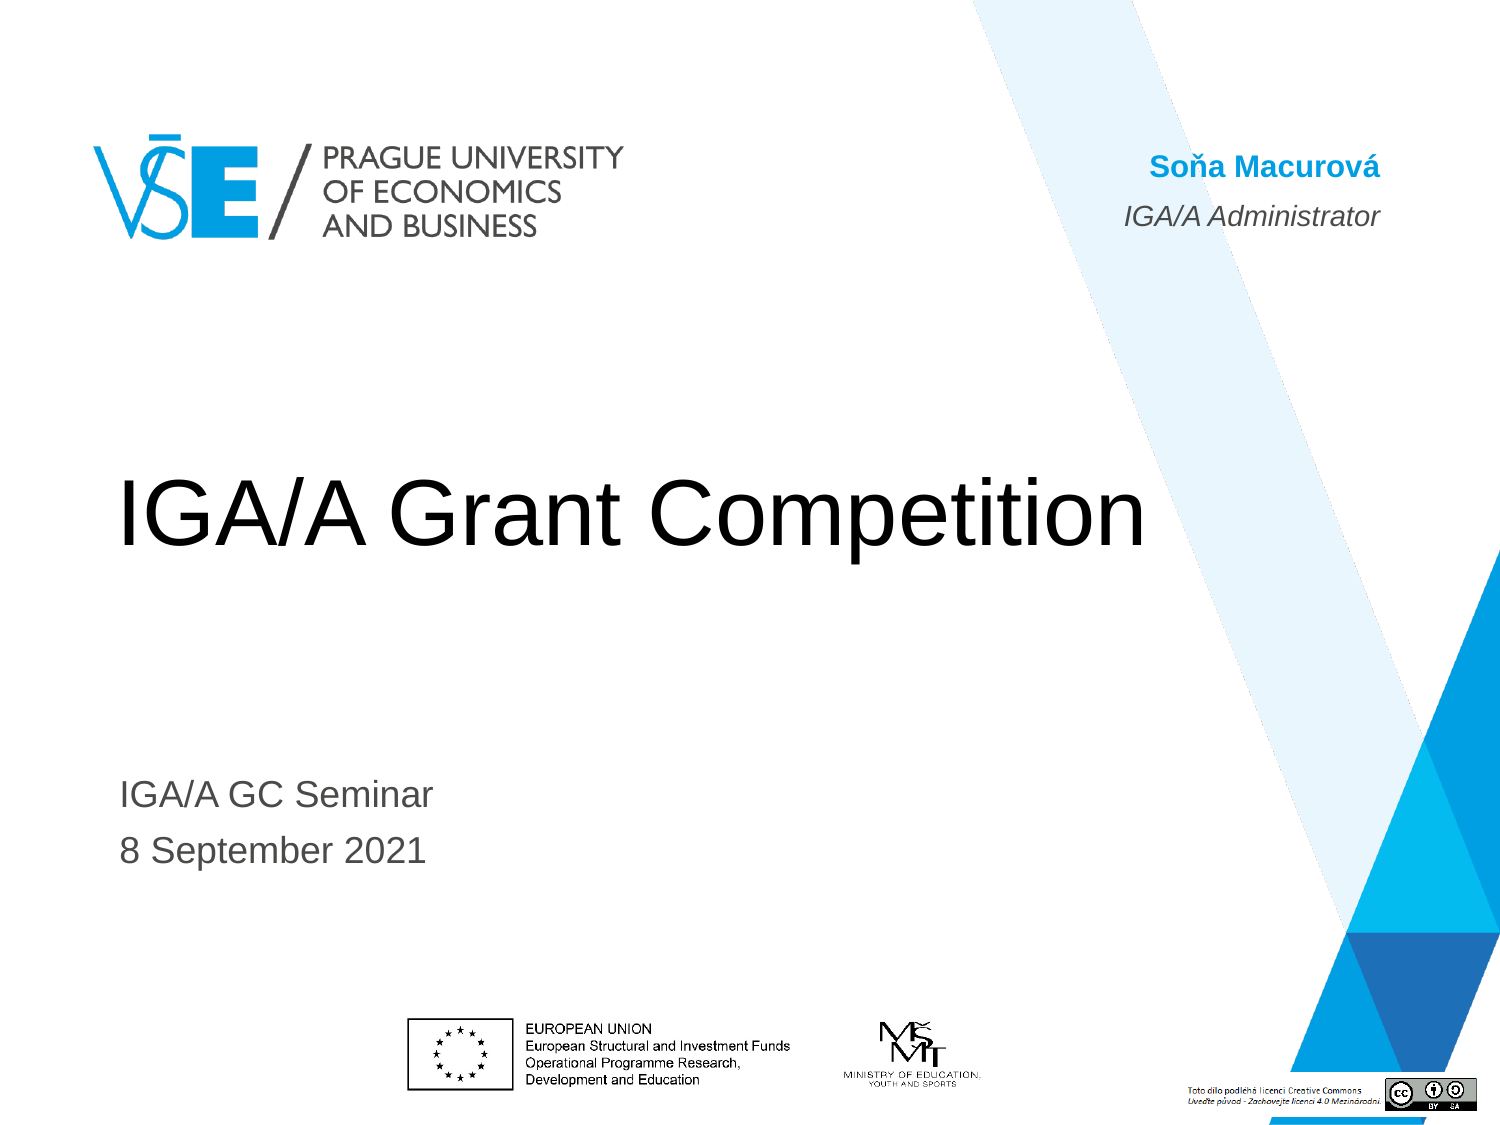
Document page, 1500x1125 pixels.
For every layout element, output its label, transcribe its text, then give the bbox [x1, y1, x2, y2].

list Soňa Macurová [785, 142, 1396, 193]
title IGA/A Grant Competition [101, 456, 1396, 749]
list IGA/A Administrator [785, 193, 1396, 245]
picture [0, 0, 1500, 1125]
subtitle IGA/A GC Seminar 8 September 2021 [104, 767, 1396, 902]
